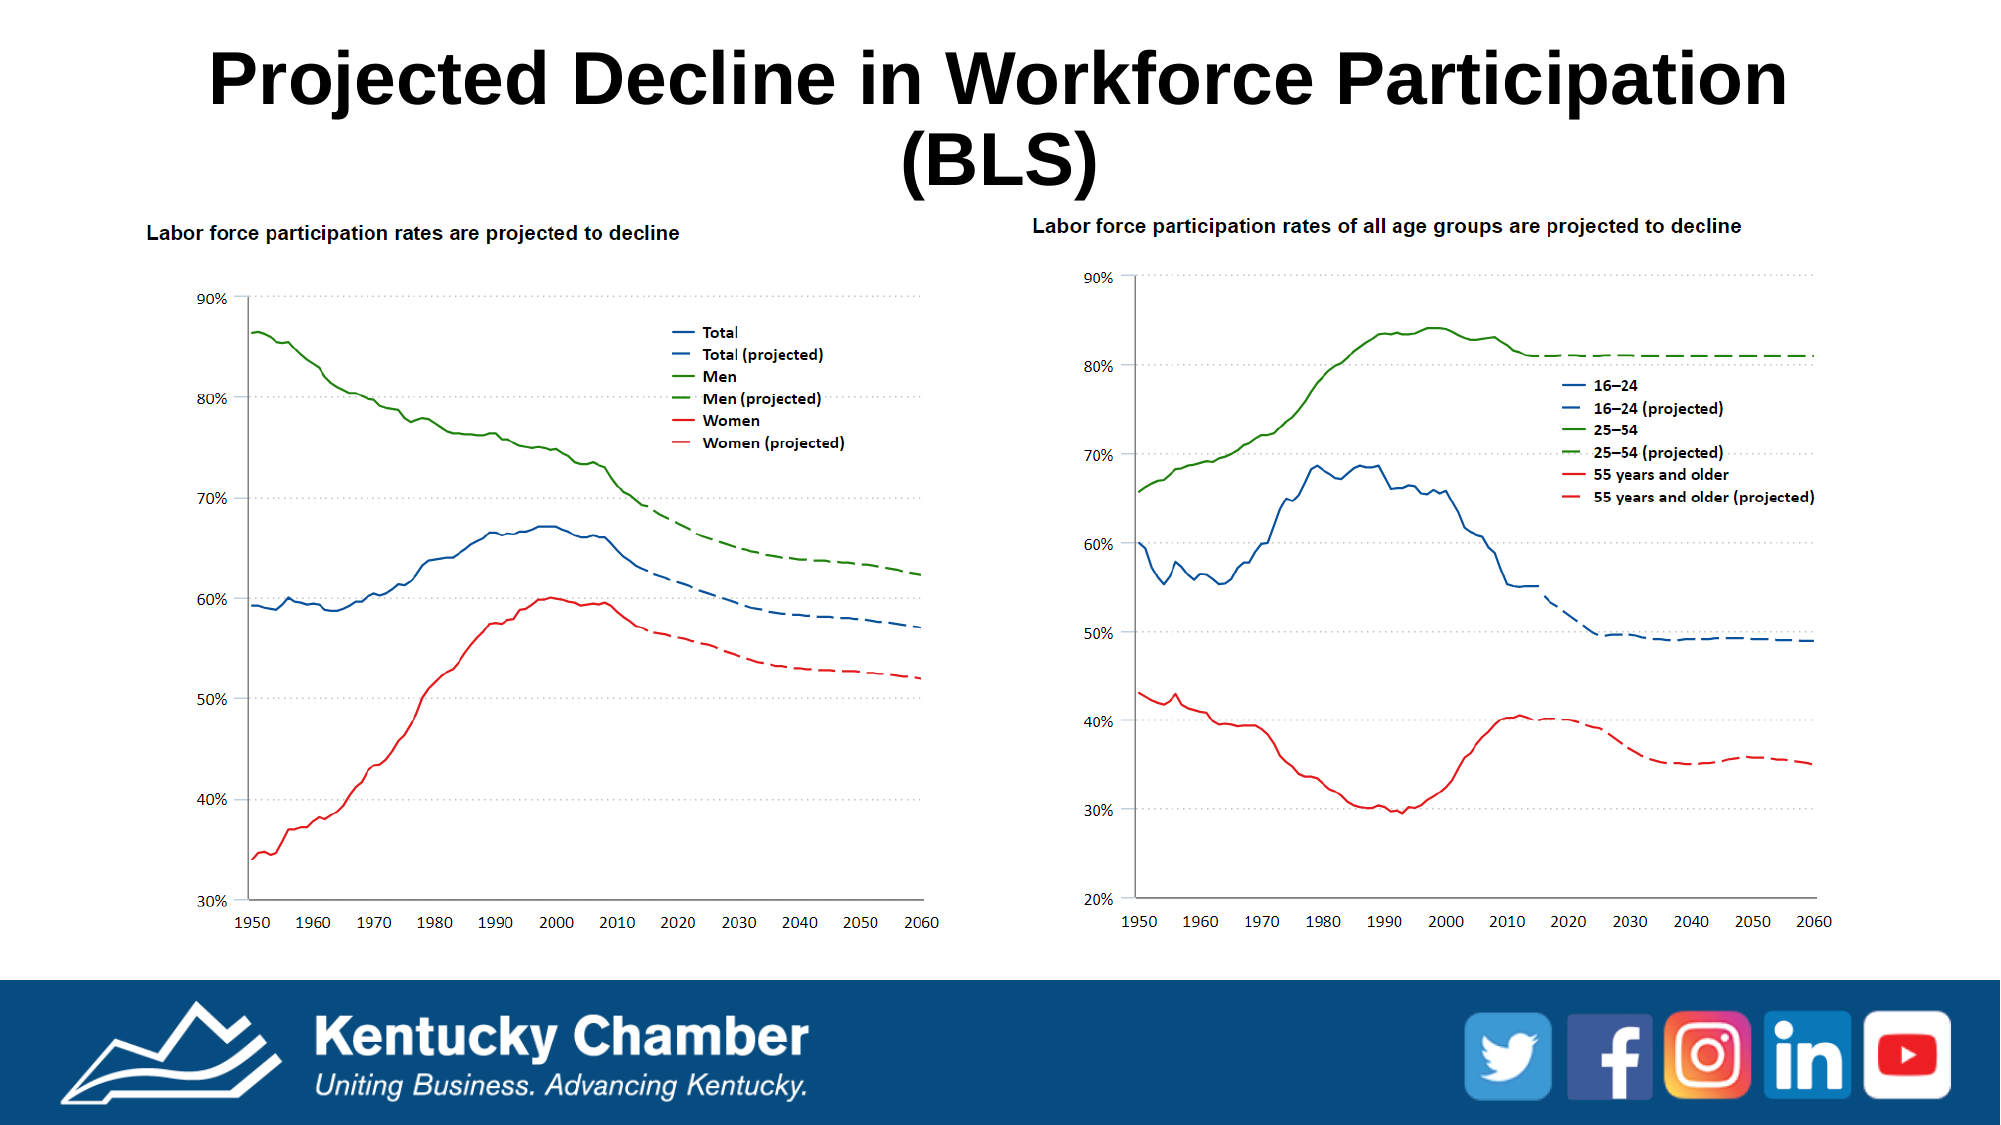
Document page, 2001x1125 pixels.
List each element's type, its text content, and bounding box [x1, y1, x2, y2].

picture [0, 980, 2000, 1125]
picture [1021, 209, 1852, 939]
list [137, 209, 967, 953]
text_box Projected Decline in Workforce Participation (BLS) [137, 17, 1863, 225]
